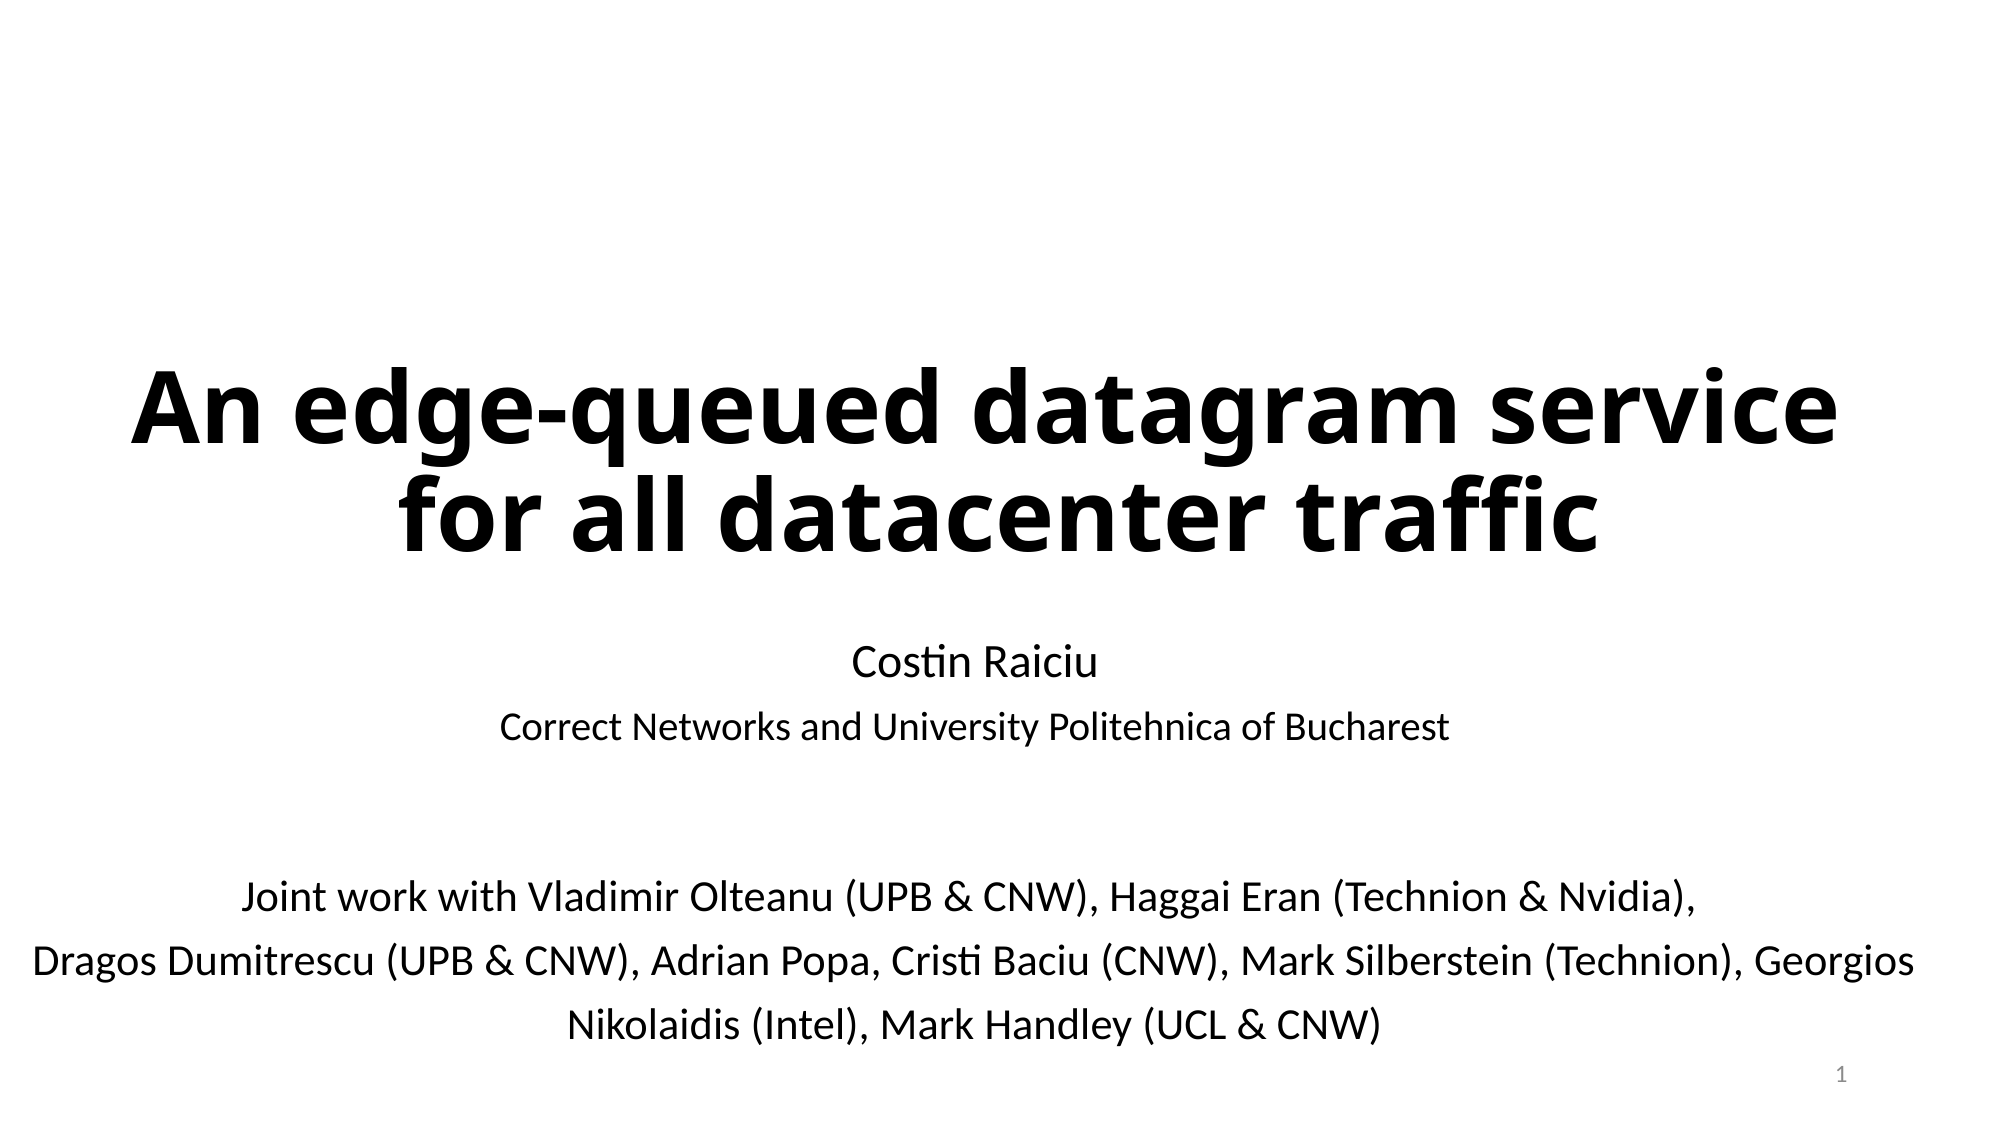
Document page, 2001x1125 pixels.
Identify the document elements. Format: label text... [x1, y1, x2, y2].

title An edge-queued datagram service for all datacenter traffic [49, 189, 1951, 562]
subtitle Costin Raiciu Correct Networks and University Politehnica of Bucharest Joint work with Vladimir Olteanu (UPB & CNW), Haggai Eran (Technion & Nvidia), Dragos Dumitrescu (UPB & CNW), Adrian Popa, Cristi Baciu (CNW), Mark Silberstein (Technion), Georgios Nikolaidis (Intel), Mark Handley (UCL & CNW) [0, 562, 1951, 1060]
slide_number 1 [1412, 1042, 1863, 1103]
